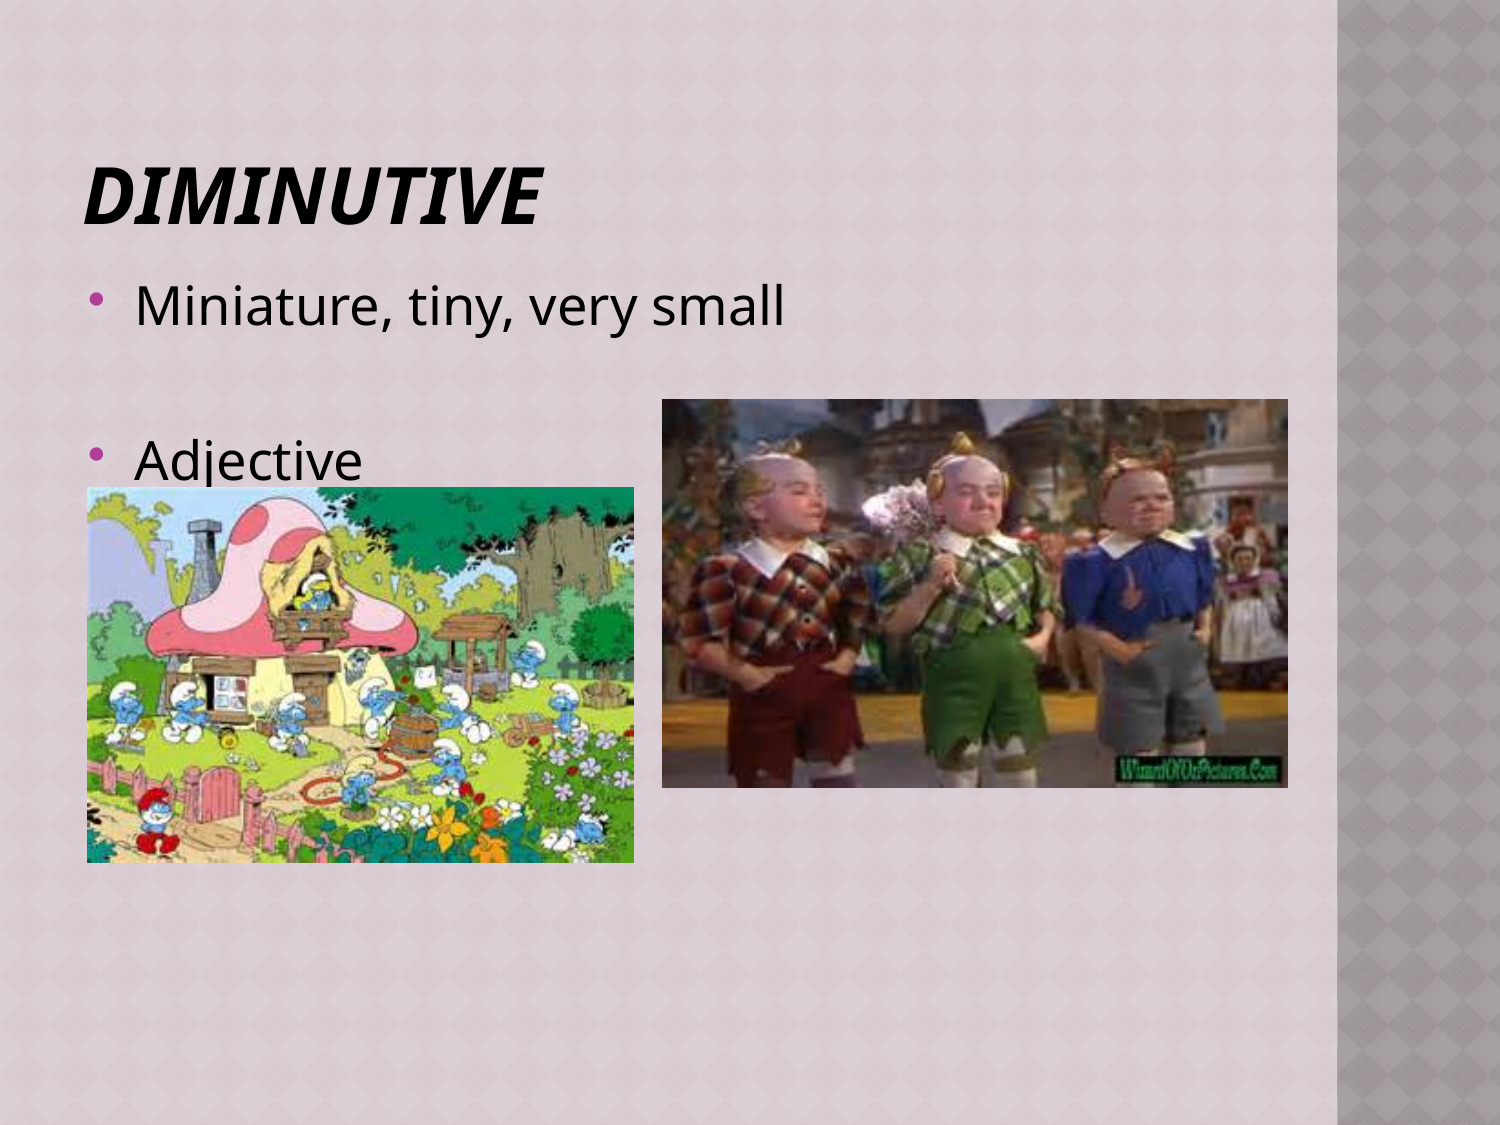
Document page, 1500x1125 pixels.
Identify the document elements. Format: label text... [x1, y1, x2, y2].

picture [662, 399, 1288, 788]
title Diminutive [75, 52, 1263, 240]
picture [87, 486, 634, 863]
list Miniature, tiny, very small Adjective [75, 264, 1263, 1059]
